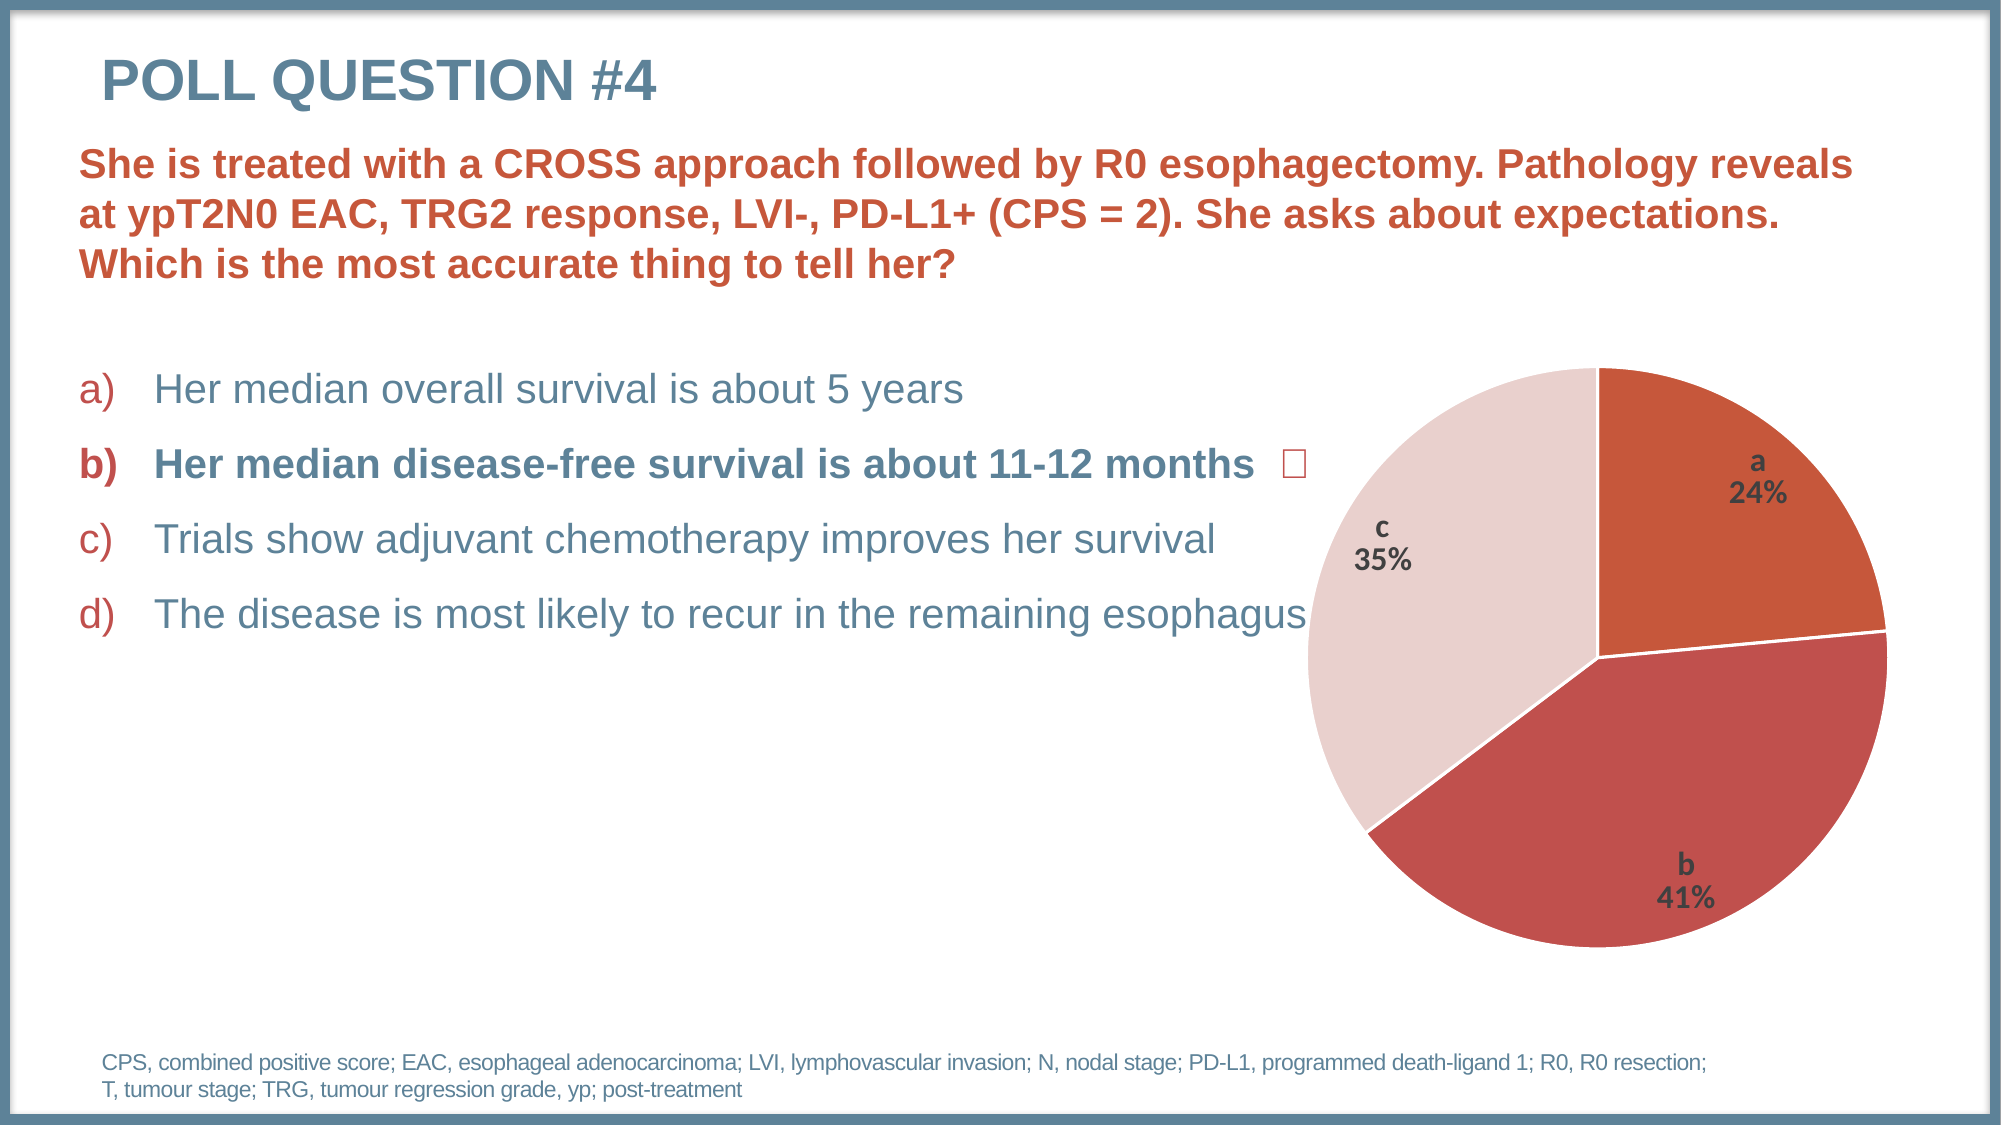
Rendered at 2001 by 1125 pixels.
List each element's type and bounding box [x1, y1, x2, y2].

list [78, 137, 1877, 880]
list [101, 1042, 1754, 1103]
chart [1212, 354, 1983, 962]
title [101, 42, 1900, 185]
